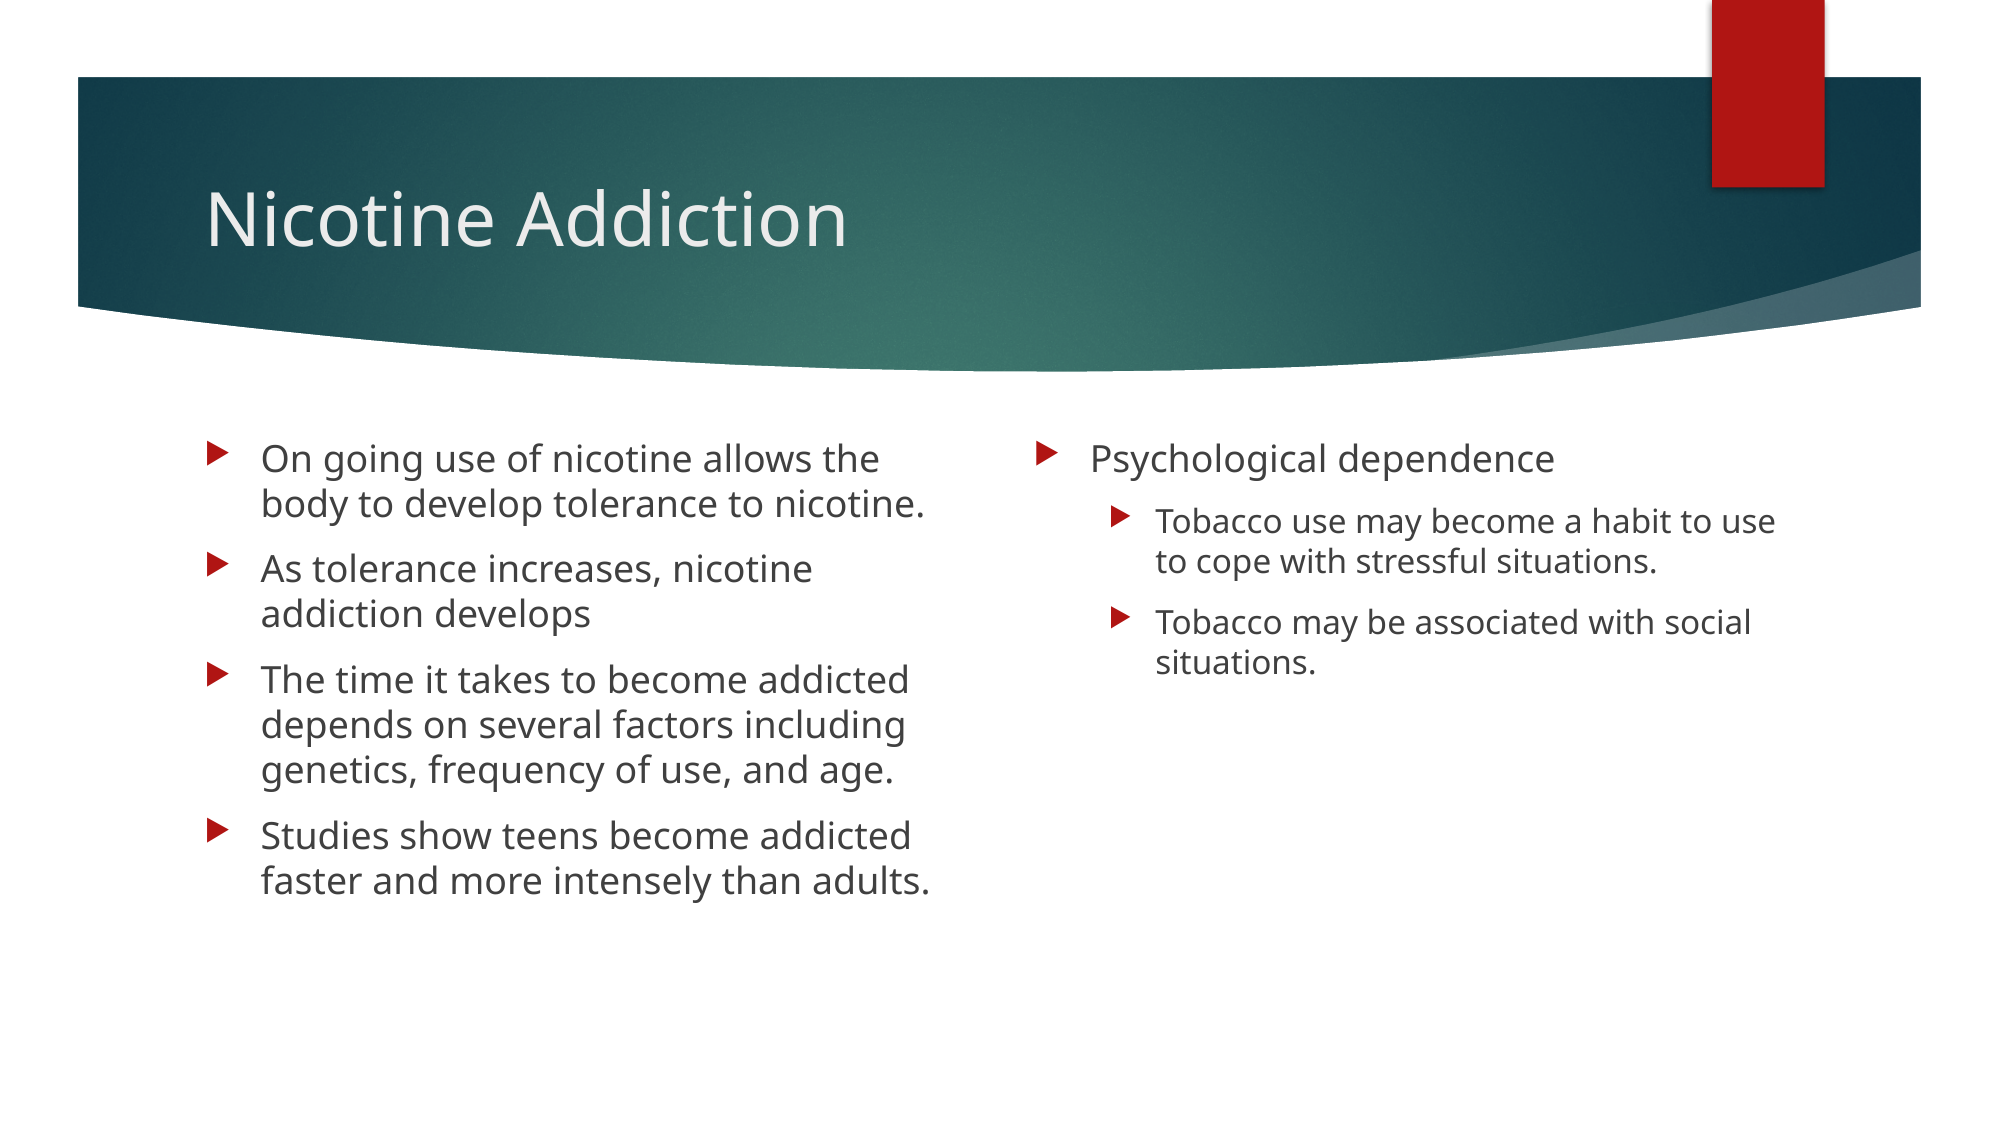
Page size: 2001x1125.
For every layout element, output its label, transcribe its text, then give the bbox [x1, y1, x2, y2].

title Nicotine Addiction [189, 158, 1638, 275]
list On going use of nicotine allows the body to develop tolerance to nicotine. As tolerance increases, nicotine addiction develops The time it takes to become addicted depends on several factors including genetics, frequency of use, and age. Studies show teens become addicted faster and more intensely than adults. [189, 427, 982, 988]
list Psychological dependence Tobacco use may become a habit to use to cope with stressful situations. Tobacco may be associated with social situations. [1018, 427, 1811, 988]
